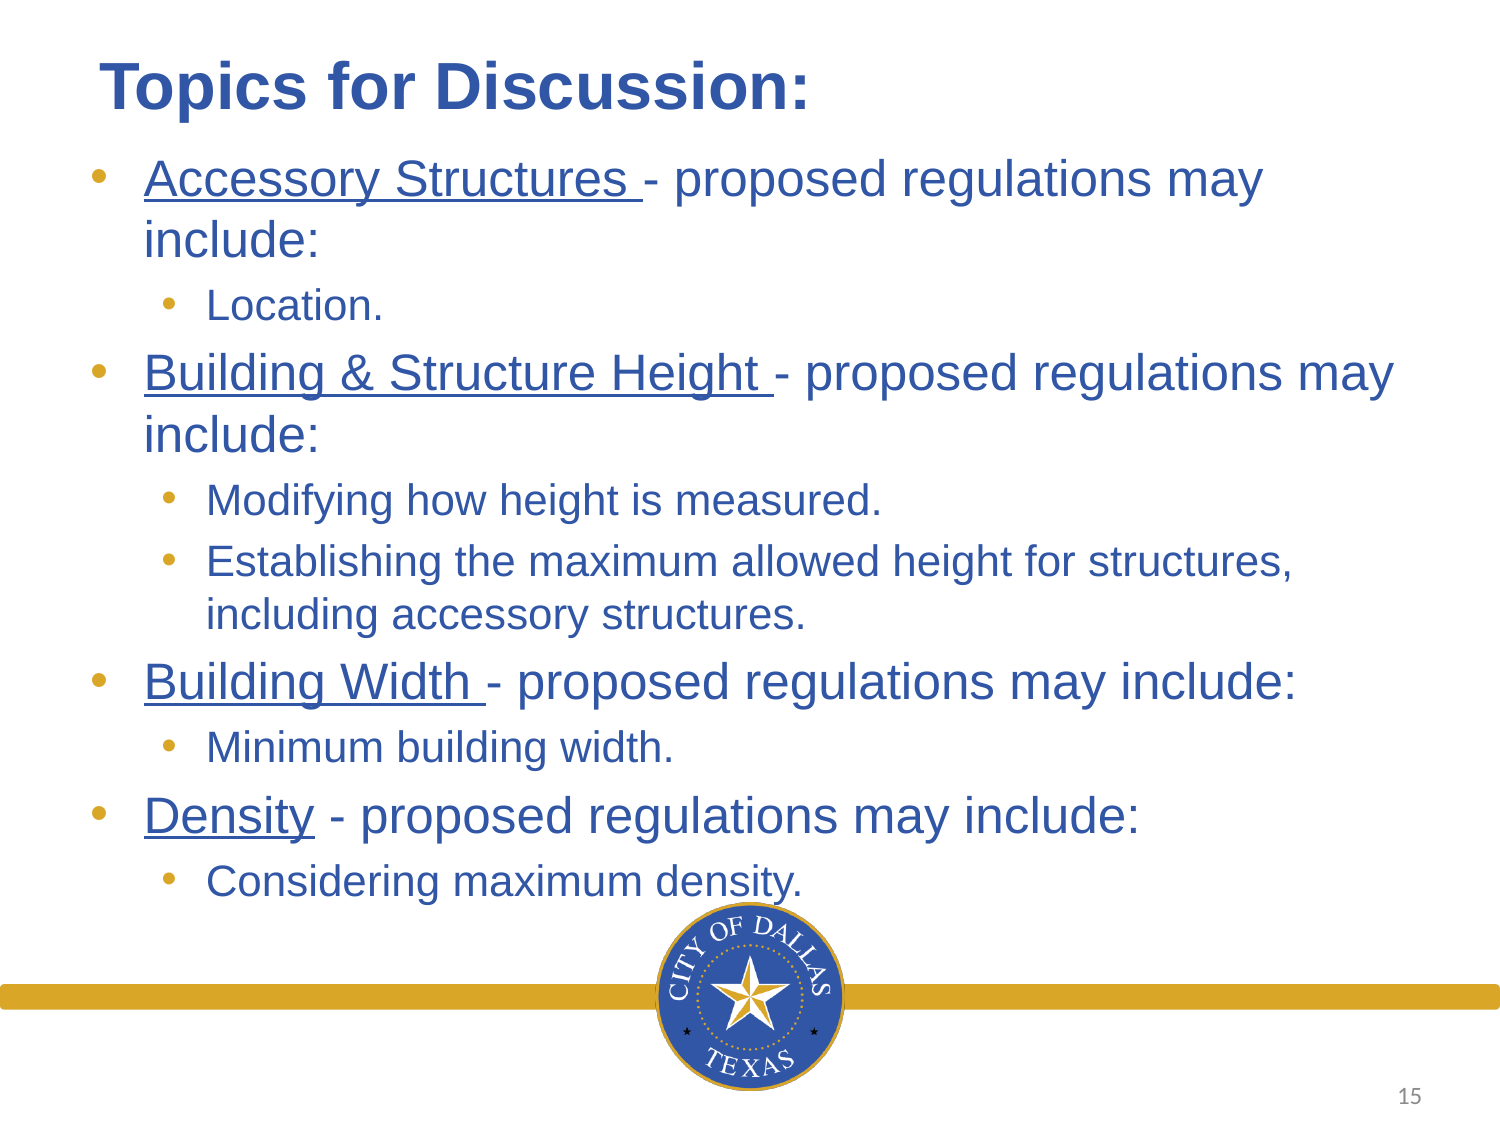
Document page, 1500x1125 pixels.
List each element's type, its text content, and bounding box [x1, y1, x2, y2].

list Accessory Structures - proposed regulations may include: Location. Building & Structure Height - proposed regulations may include: Modifying how height is measured. Establishing the maximum allowed height for structures, including accessory structures. Building Width - proposed regulations may include: Minimum building width. Density - proposed regulations may include: Considering maximum density. [75, 137, 1425, 918]
text_box 15 [1100, 1065, 1438, 1125]
picture [655, 918, 845, 1091]
title Topics for Discussion: [84, 17, 1435, 148]
